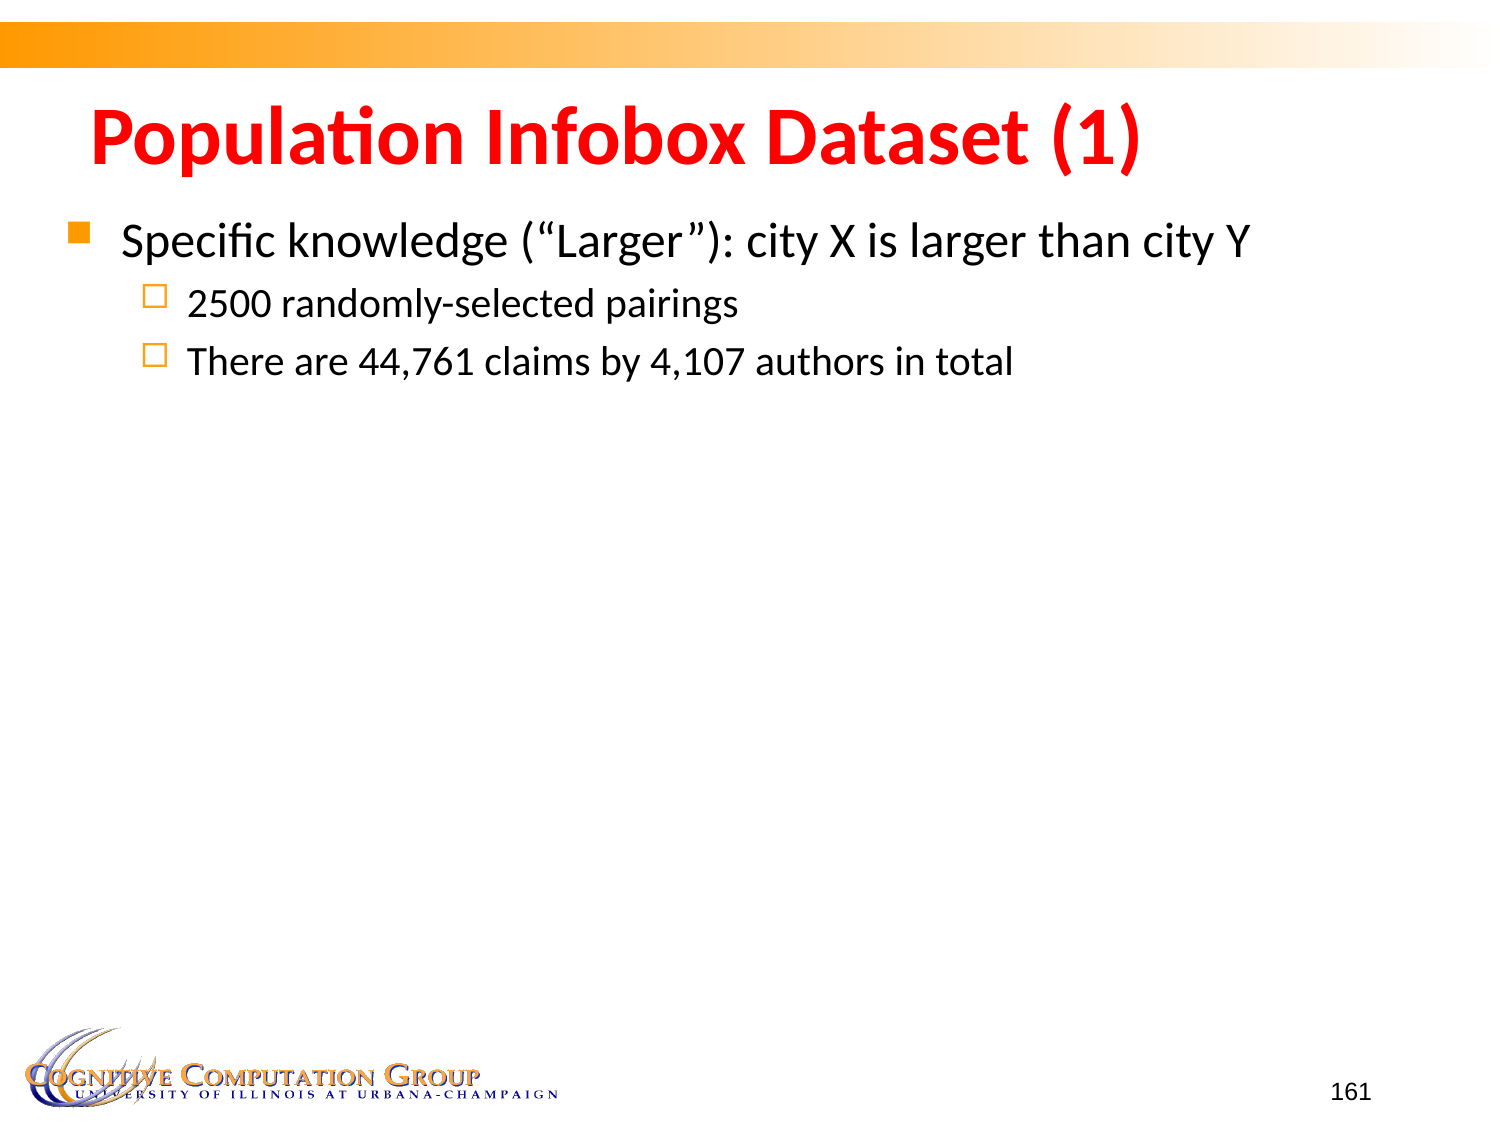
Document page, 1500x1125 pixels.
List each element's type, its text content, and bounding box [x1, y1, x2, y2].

title Population Infobox Dataset (1) [75, 0, 1463, 163]
slide_number 161 [1237, 1074, 1388, 1113]
list Specific knowledge (“Larger”): city X is larger than city Y 2500 randomly-selected pairings There are 44,761 claims by 4,107 authors in total [50, 200, 1475, 1006]
picture [17, 1024, 563, 1113]
